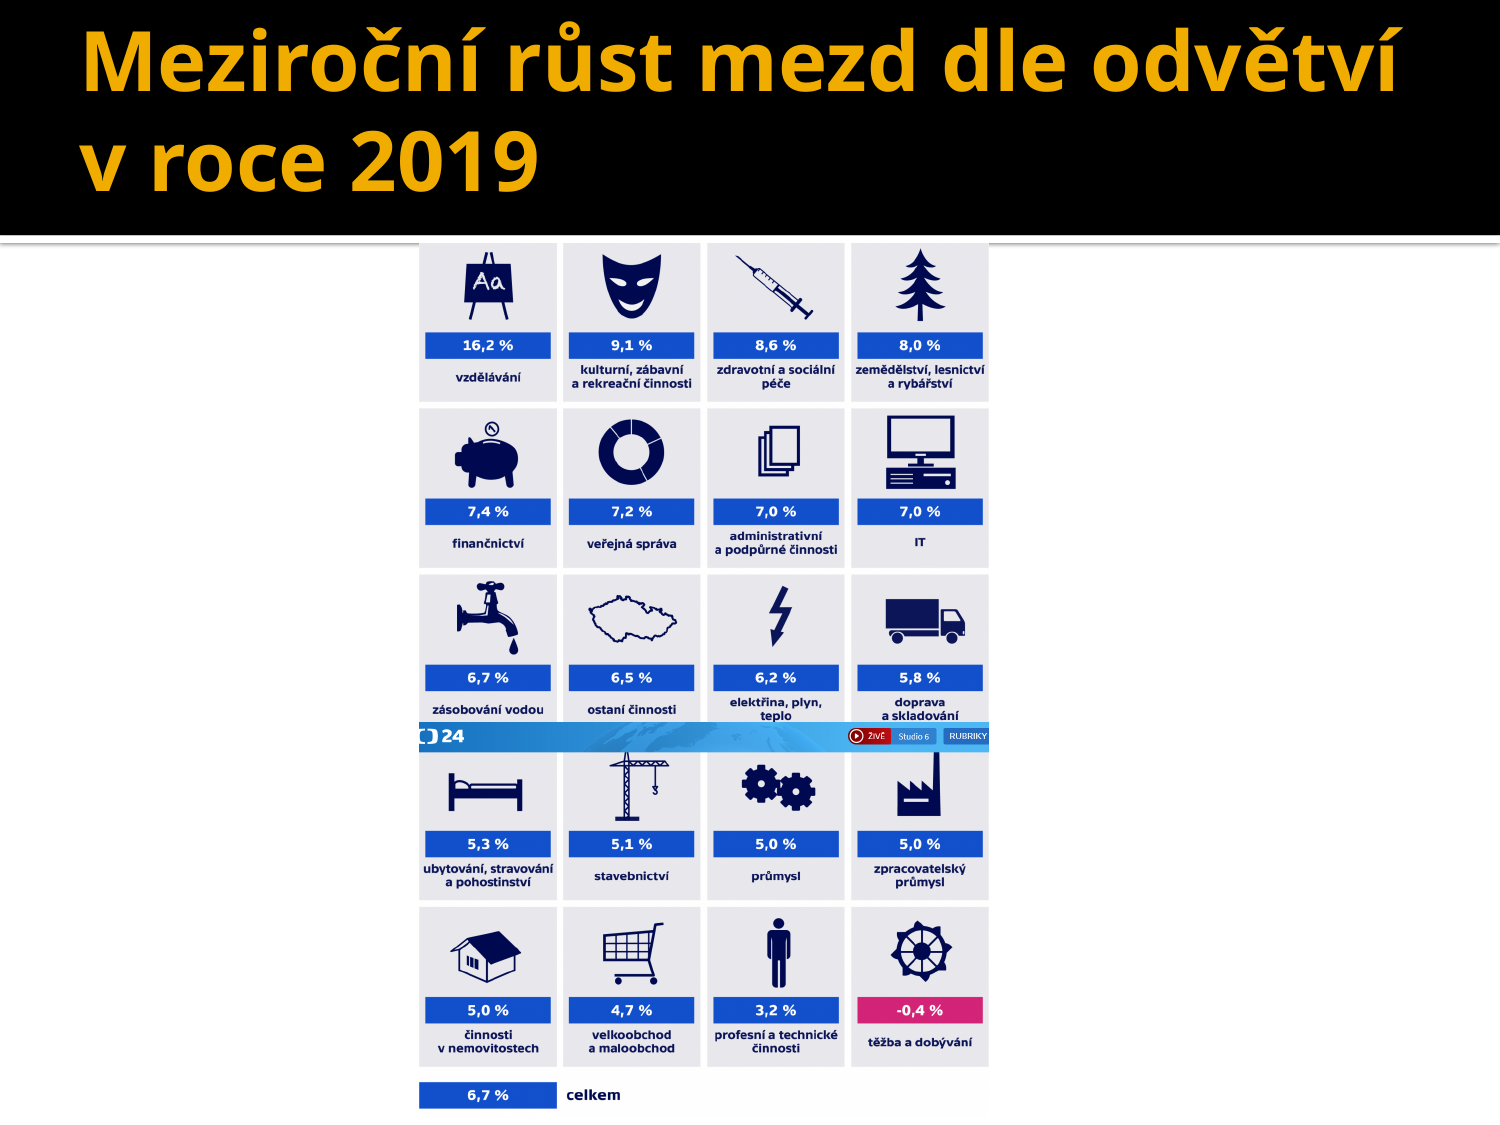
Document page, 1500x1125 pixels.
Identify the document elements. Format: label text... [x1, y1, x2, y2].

text_box Meziroční růst mezd dle odvětví v roce 2019 [64, 0, 1436, 216]
picture [419, 243, 989, 1117]
